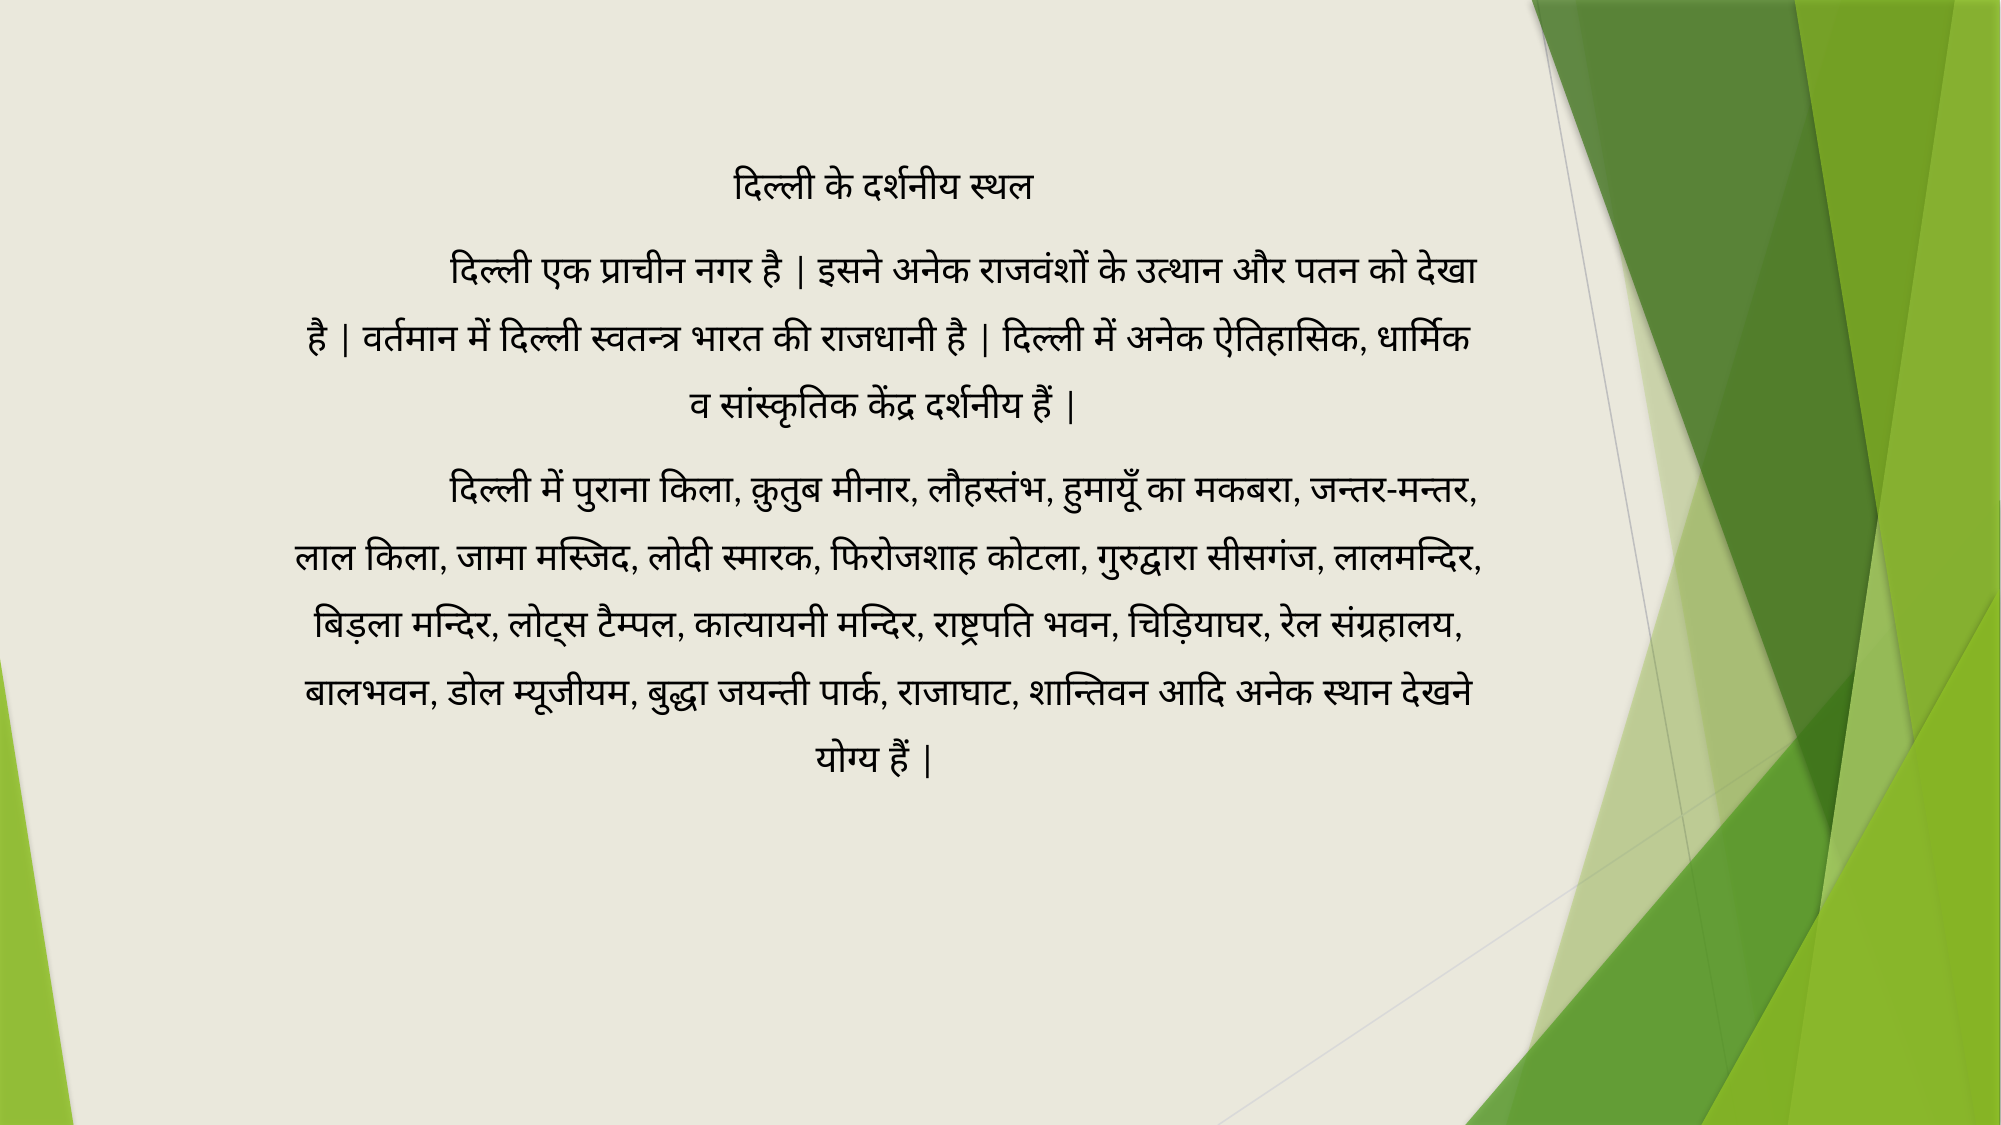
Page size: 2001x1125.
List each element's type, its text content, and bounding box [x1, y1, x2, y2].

text_box दिल्ली के दर्शनीय स्थल दिल्ली एक प्राचीन नगर है | इसने अनेक राजवंशों के उत्थान और पतन को देखा है | वर्तमान में दिल्ली स्वतन्त्र भारत की राजधानी है | दिल्ली में अनेक ऐतिहासिक, धार्मिक व सांस्कृतिक केंद्र दर्शनीय हैं | दिल्ली में पुराना किला, क़ुतुब मीनार, लौहस्तंभ, हुमायूँ का मकबरा, जन्तर-मन्तर, लाल किला, जामा मस्जिद, लोदी स्मारक, फिरोजशाह कोटला, गुरुद्वारा सीसगंज, लालमन्दिर, बिड़ला मन्दिर, लोट्स टैम्पल, कात्यायनी मन्दिर, राष्ट्रपति भवन, चिड़ियाघर, रेल संग्रहालय, बालभवन, डोल म्यूजीयम, बुद्धा जयन्ती पार्क, राजाघाट, शान्तिवन आदि अनेक स्थान देखने योग्य हैं | [277, 131, 1500, 788]
